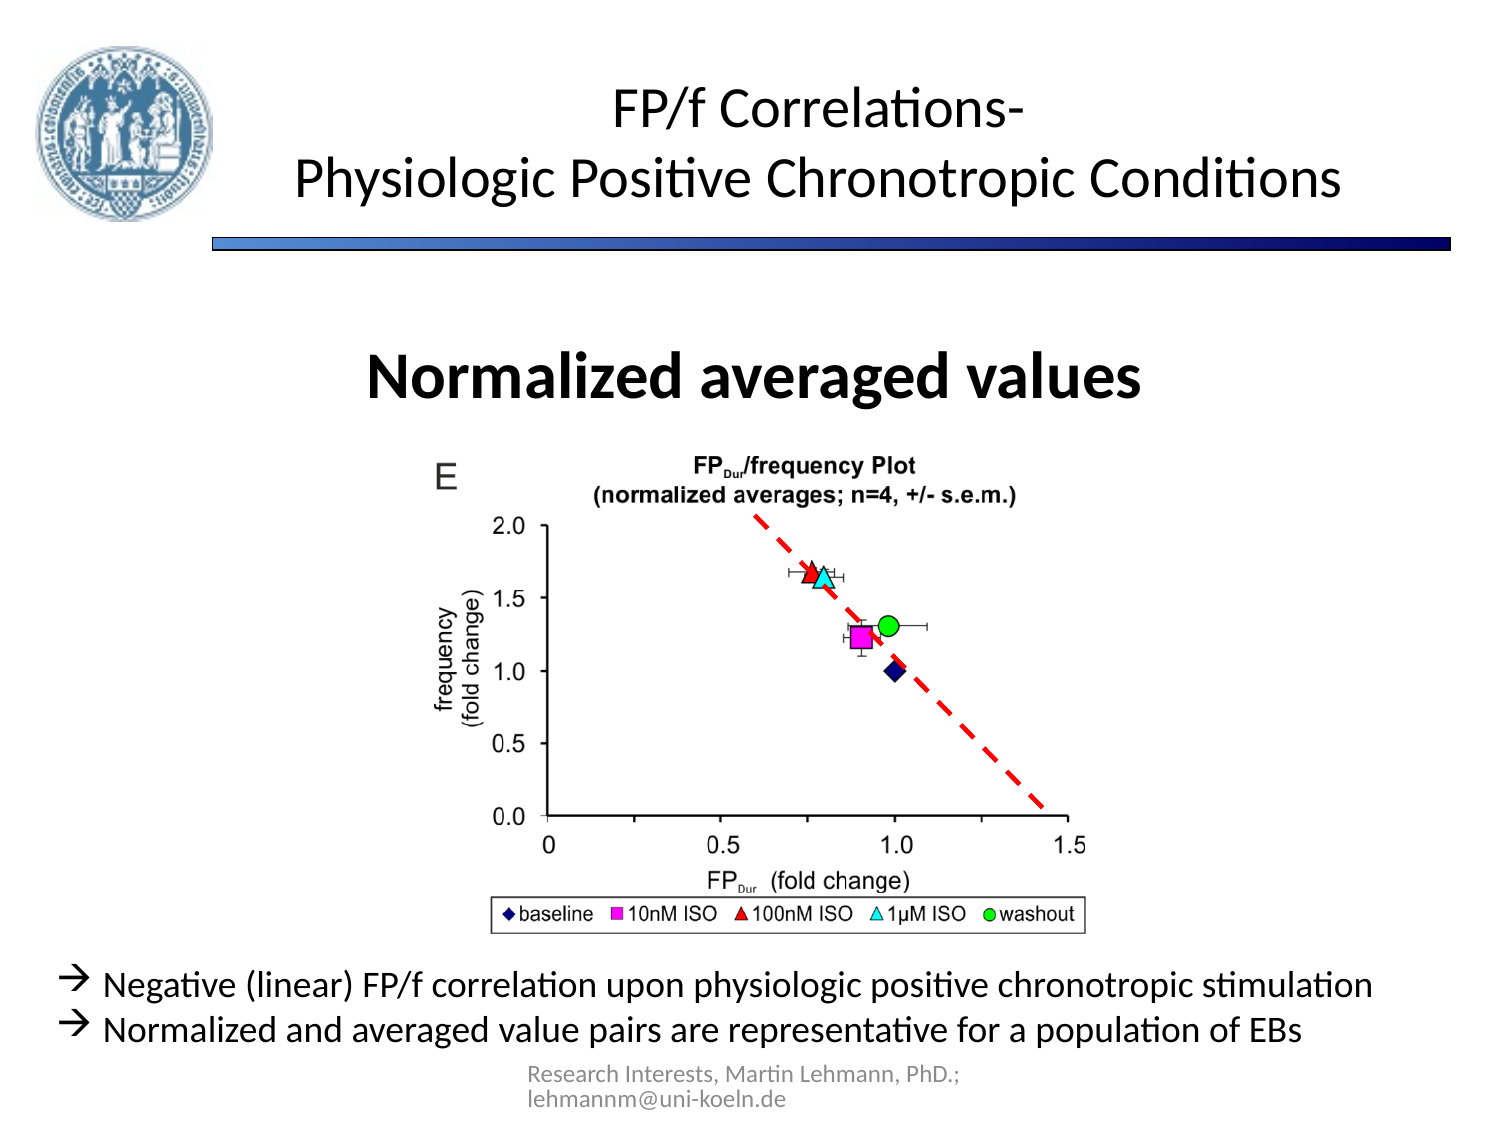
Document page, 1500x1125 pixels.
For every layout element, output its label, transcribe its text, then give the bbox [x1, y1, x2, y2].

text_box Normalized averaged values [282, 324, 1228, 420]
picture [434, 455, 1085, 894]
title FP/f Correlations- Physiologic Positive Chronotropic Conditions [212, 45, 1425, 233]
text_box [754, 514, 1046, 811]
footer Research Interests, Martin Lehmann, PhD.; lehmannm@uni-koeln.de [512, 1057, 988, 1103]
picture [489, 896, 1086, 934]
text_box Negative (linear) FP/f correlation upon physiologic positive chronotropic stimulation Normalized and averaged value pairs are representative for a population of EBs [41, 952, 1471, 1057]
picture [35, 46, 212, 222]
